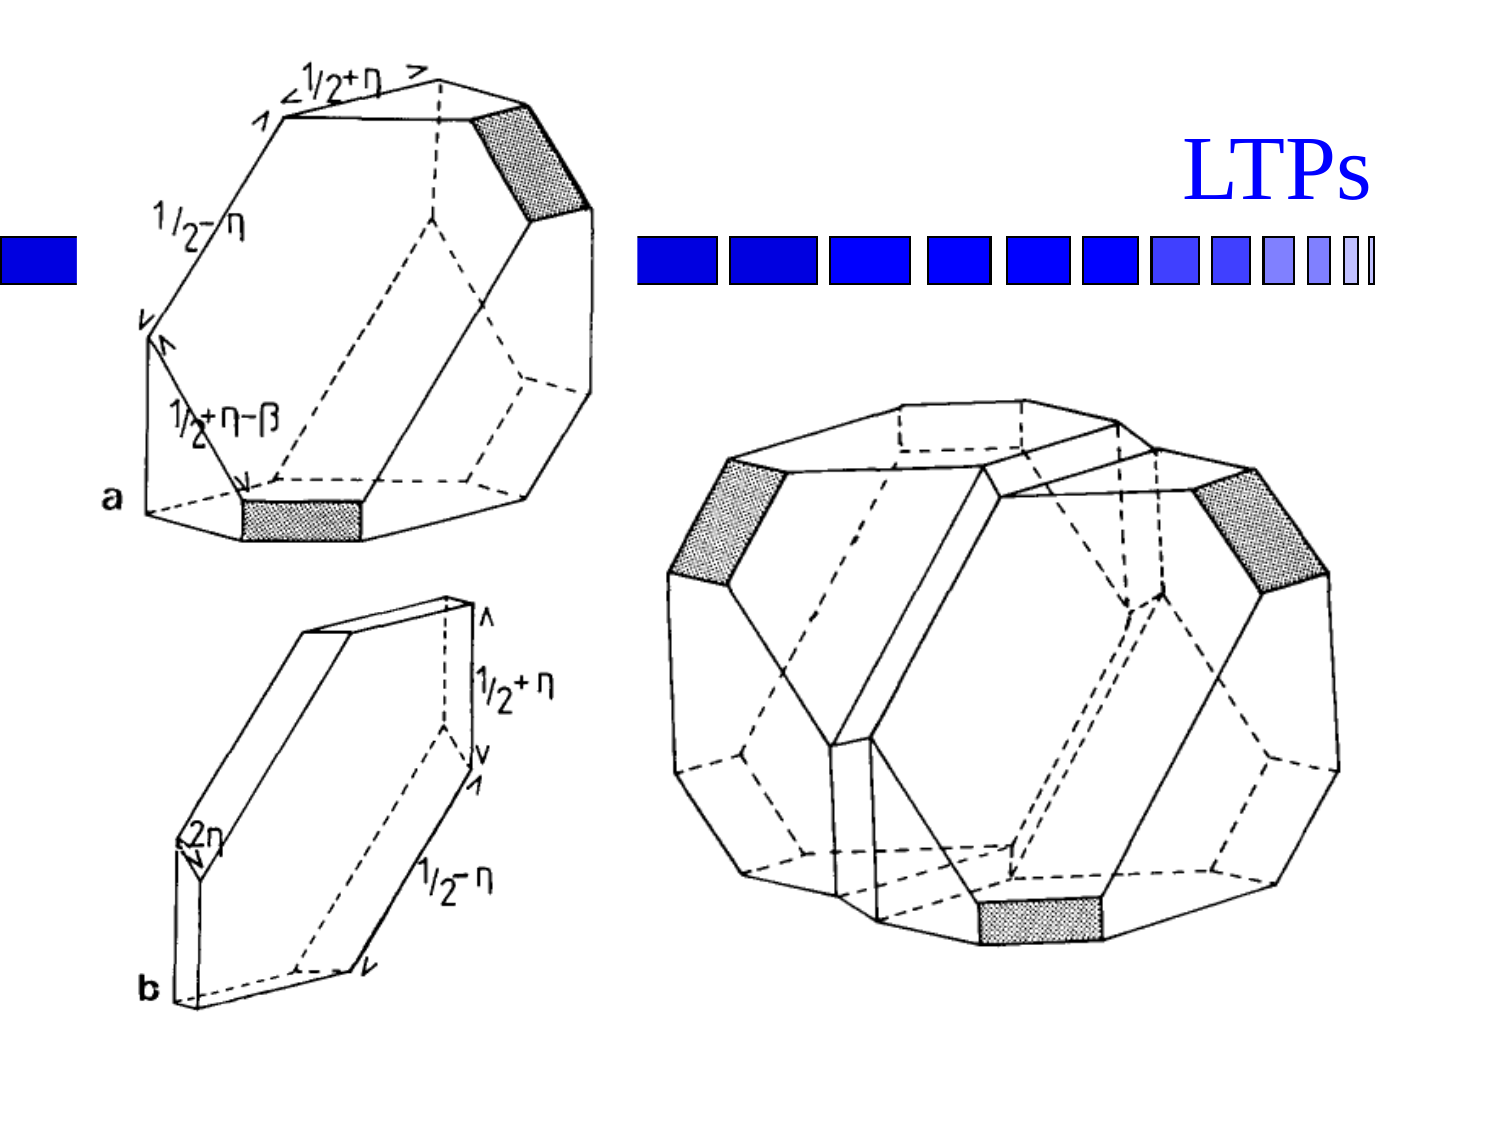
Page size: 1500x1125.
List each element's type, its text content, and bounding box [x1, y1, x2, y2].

picture [111, 585, 573, 1022]
picture [76, 27, 1377, 960]
title LTPs [641, 31, 1388, 225]
